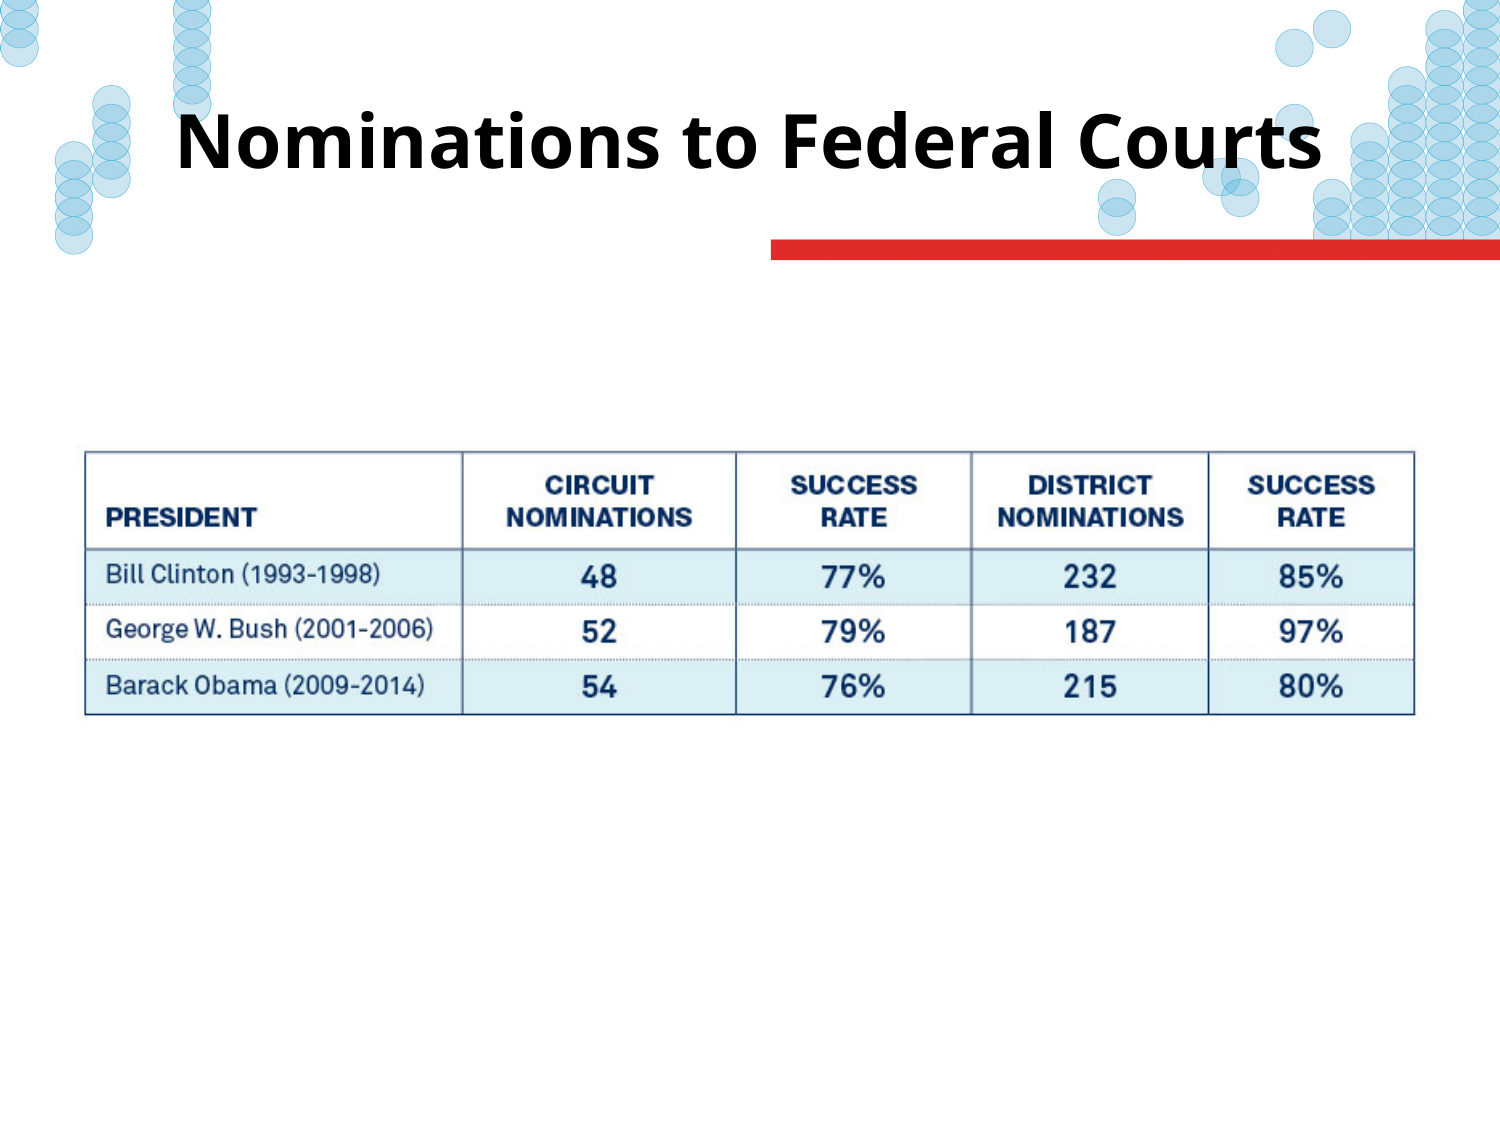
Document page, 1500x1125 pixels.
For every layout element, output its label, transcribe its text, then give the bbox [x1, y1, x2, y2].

picture [0, 0, 1500, 1125]
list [74, 443, 1426, 721]
title Nominations to Federal Courts [75, 45, 1425, 233]
